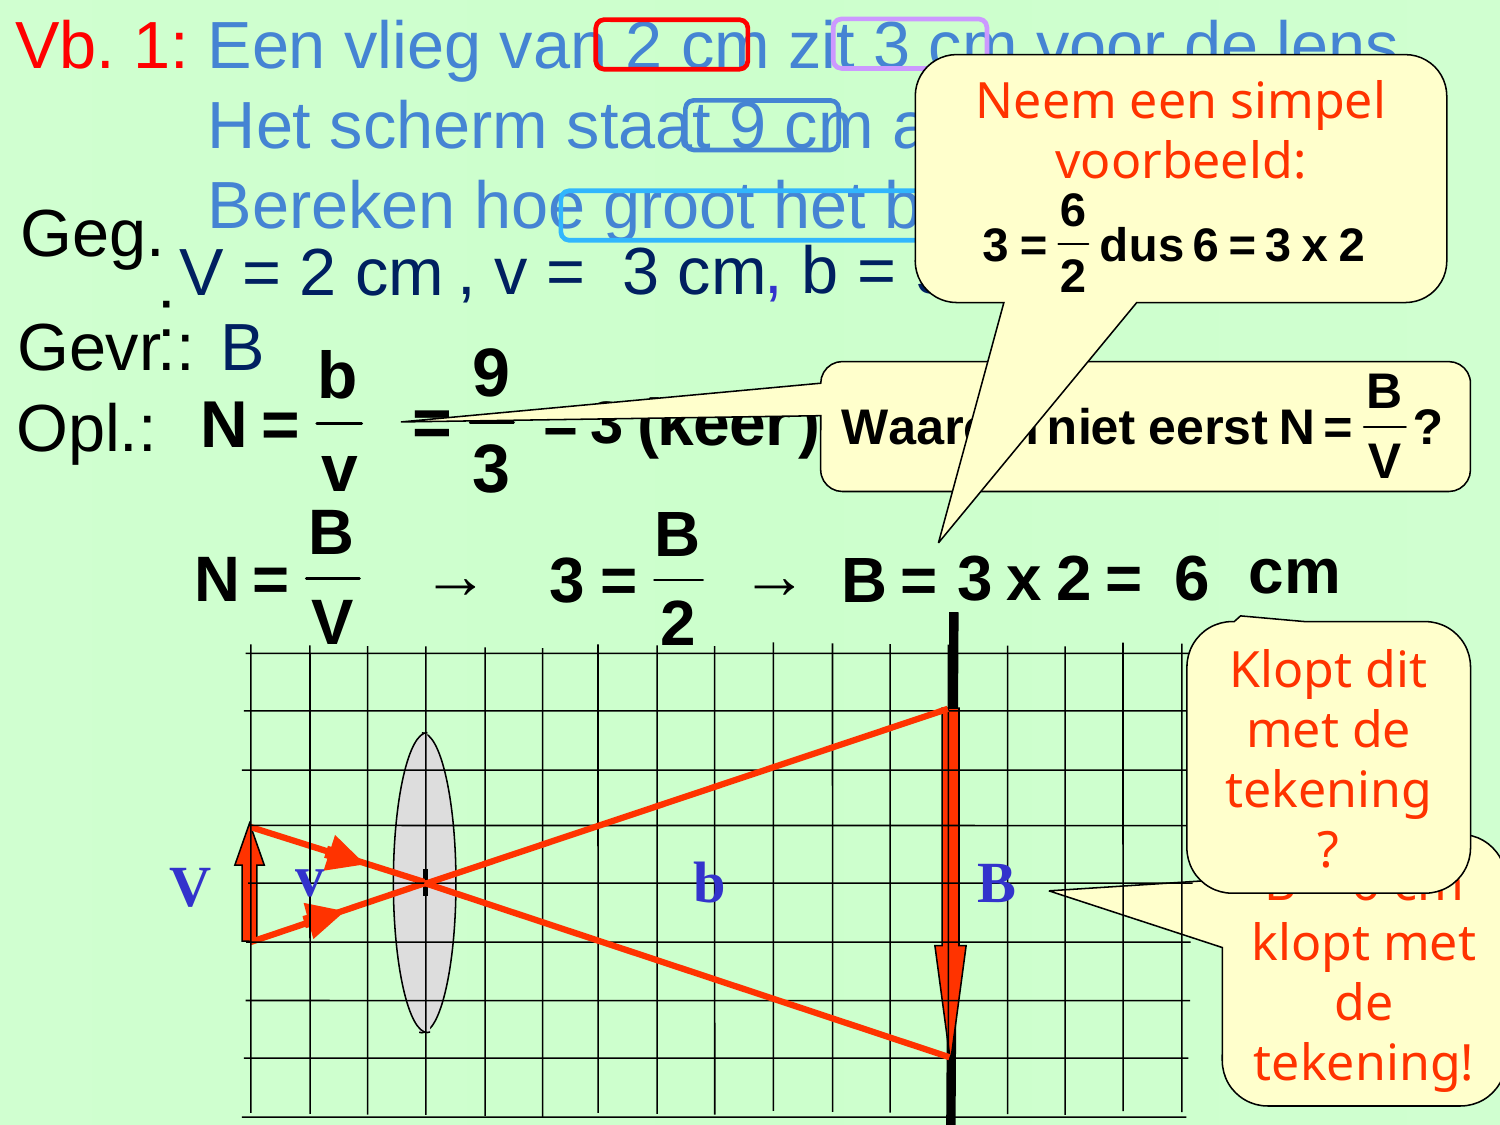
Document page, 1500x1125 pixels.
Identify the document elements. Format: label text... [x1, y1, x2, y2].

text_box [188, 494, 374, 656]
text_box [534, 388, 625, 460]
text_box → [407, 528, 502, 610]
text_box B [205, 300, 324, 335]
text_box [820, 361, 1471, 492]
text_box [835, 543, 946, 614]
text_box [833, 18, 987, 69]
text_box [595, 19, 748, 70]
title Vb. 1: Een vlieg van 2 cm zit 3 cm voor de lens. Het scherm staat 9 cm achter de lens. Bereken hoe groot het beeld is. [0, 0, 1500, 244]
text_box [154, 611, 1195, 1125]
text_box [1240, 545, 1353, 610]
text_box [541, 496, 718, 657]
text_box , b = 9 cm [749, 241, 916, 311]
text_box → [726, 527, 821, 610]
text_box V = 2 cm [165, 224, 533, 313]
text_box [560, 190, 909, 241]
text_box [629, 385, 815, 474]
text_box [915, 54, 1447, 303]
text_box [685, 100, 839, 150]
text_box Geg.: [5, 226, 165, 300]
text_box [949, 541, 1152, 617]
text_box Klopt dit met de tekening? [1199, 617, 1471, 894]
text_box Opl.: [1, 377, 189, 472]
text_box , v = 3 cm [442, 224, 810, 312]
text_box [1166, 541, 1220, 617]
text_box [403, 332, 529, 510]
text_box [194, 336, 376, 495]
text_box Gevr.: [2, 300, 205, 377]
text_box B = 6 cm klopt met de tekening! [1199, 835, 1500, 1106]
